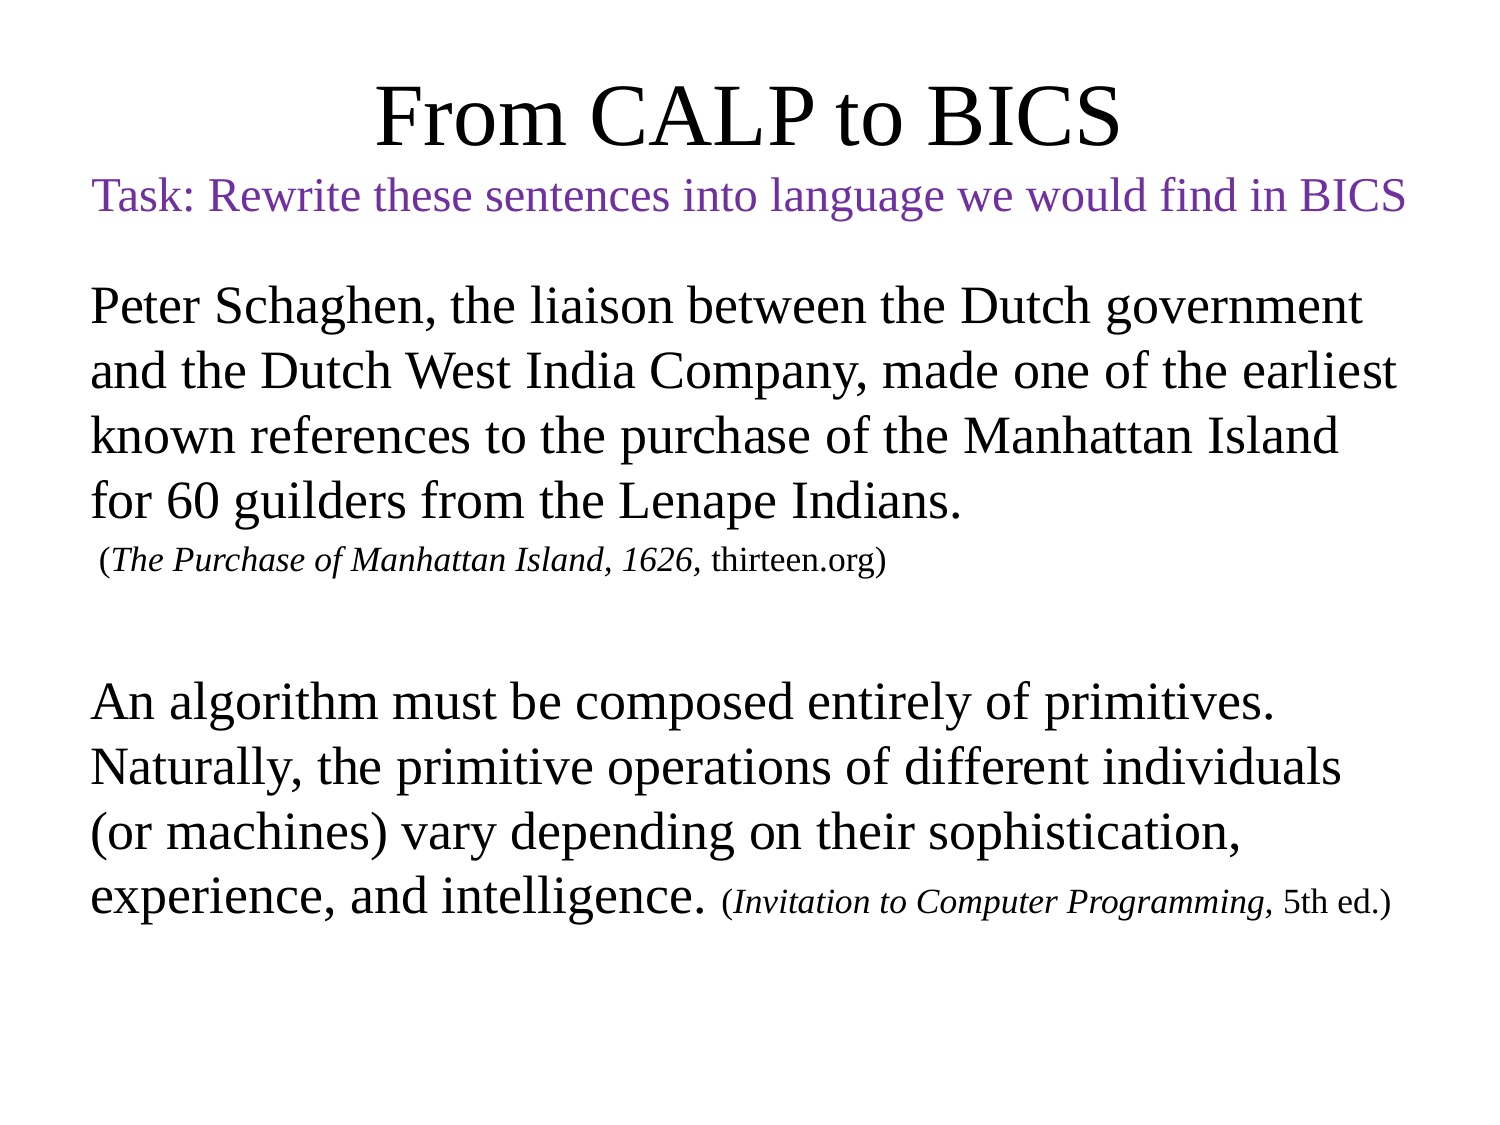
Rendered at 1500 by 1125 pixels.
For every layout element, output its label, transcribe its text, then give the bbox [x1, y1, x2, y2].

list Peter Schaghen, the liaison between the Dutch government and the Dutch West India Company, made one of the earliest known references to the purchase of the Manhattan Island for 60 guilders from the Lenape Indians. (The Purchase of Manhattan Island, 1626, thirteen.org) An algorithm must be composed entirely of primitives. Naturally, the primitive operations of different individuals (or machines) vary depending on their sophistication, experience, and intelligence. (Invitation to Computer Programming, 5th ed.) [75, 262, 1425, 1005]
title From CALP to BICS Task: Rewrite these sentences into language we would find in BICS [75, 45, 1425, 233]
